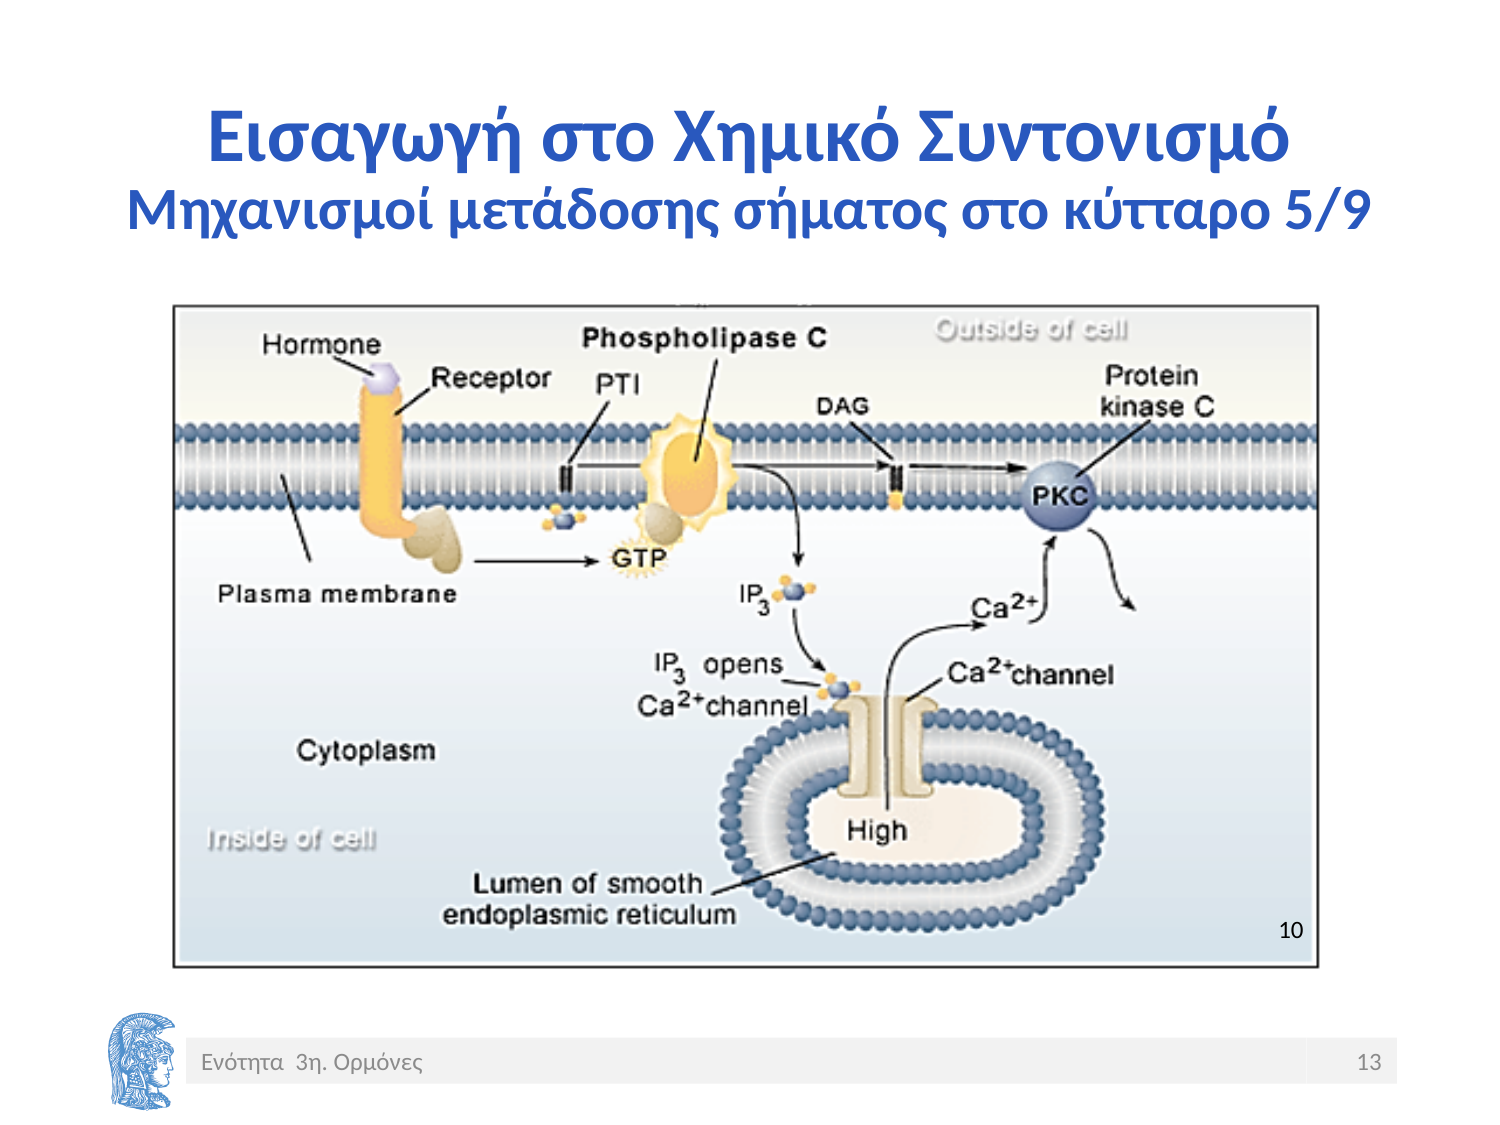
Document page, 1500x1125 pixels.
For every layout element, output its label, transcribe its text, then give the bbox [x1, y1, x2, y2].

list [171, 302, 1322, 971]
picture [103, 1011, 186, 1114]
footer Ενότητα 3η. Ορμόνες [186, 1037, 1306, 1084]
slide_number 13 [1306, 1037, 1397, 1084]
title Εισαγωγή στο Χημικό Συντονισμό Μηχανισμοί μετάδοσης σήματος στο κύτταρο 5/9 [103, 59, 1397, 278]
